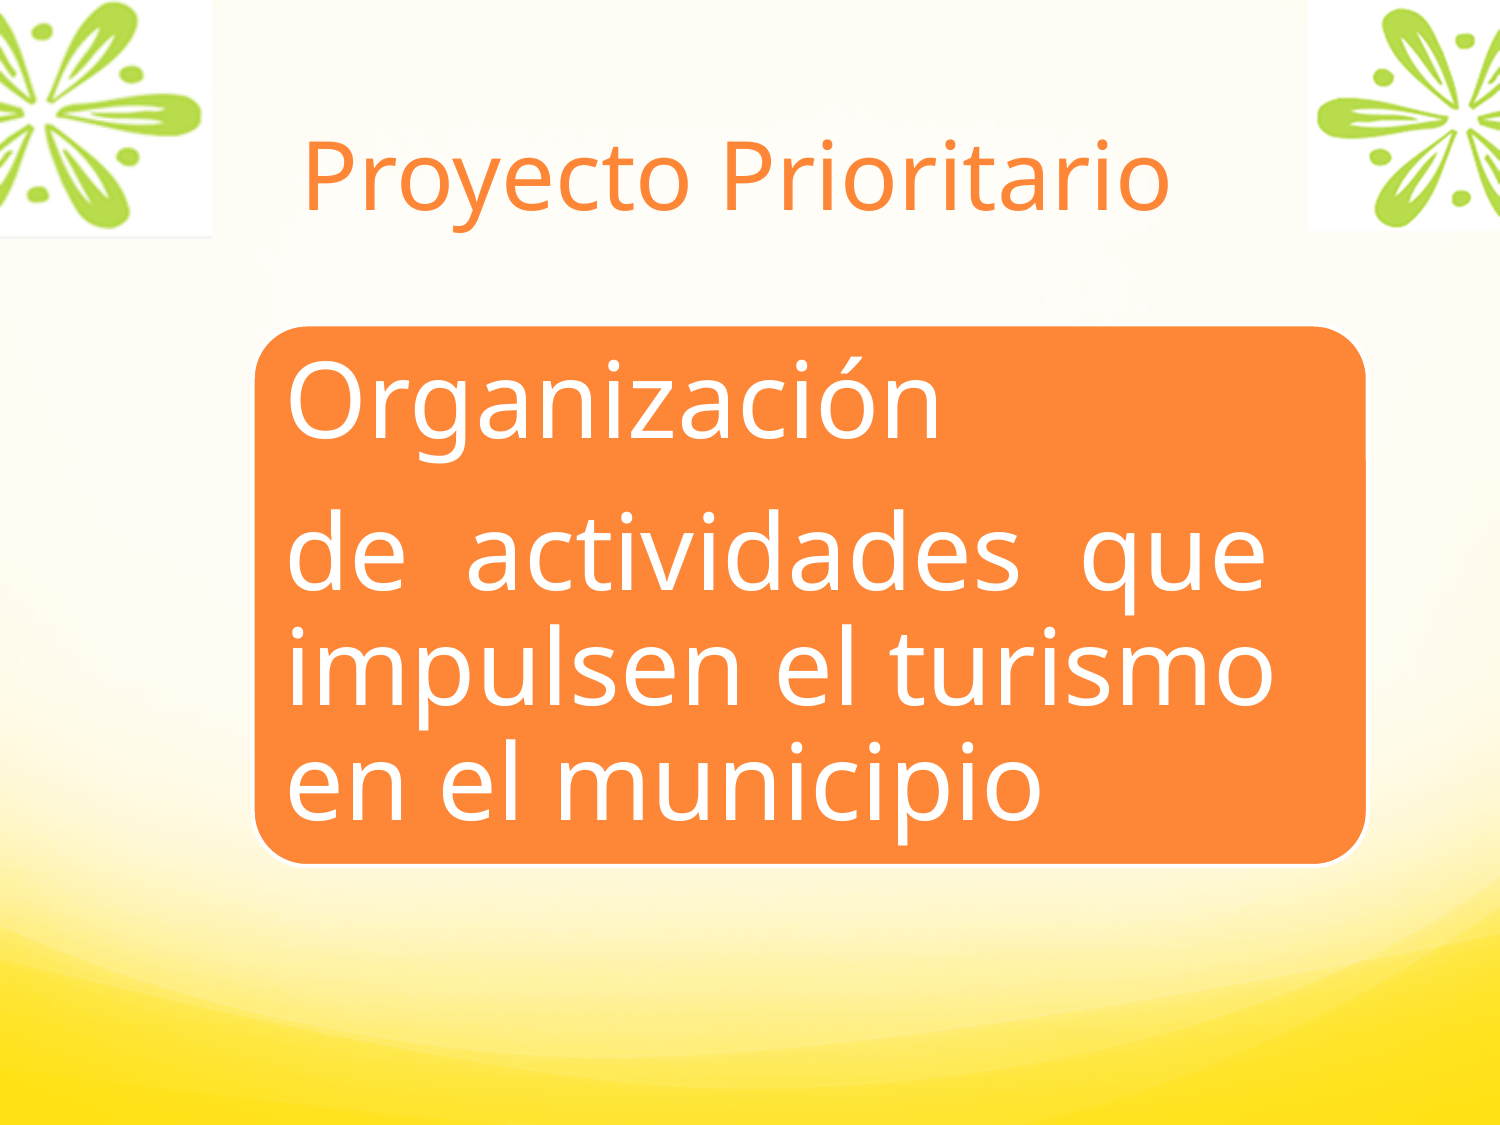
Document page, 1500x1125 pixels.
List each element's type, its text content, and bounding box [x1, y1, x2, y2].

picture [1307, 0, 1500, 232]
picture [0, 0, 212, 239]
title Proyecto Prioritario [222, 17, 1301, 237]
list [89, 261, 1410, 976]
